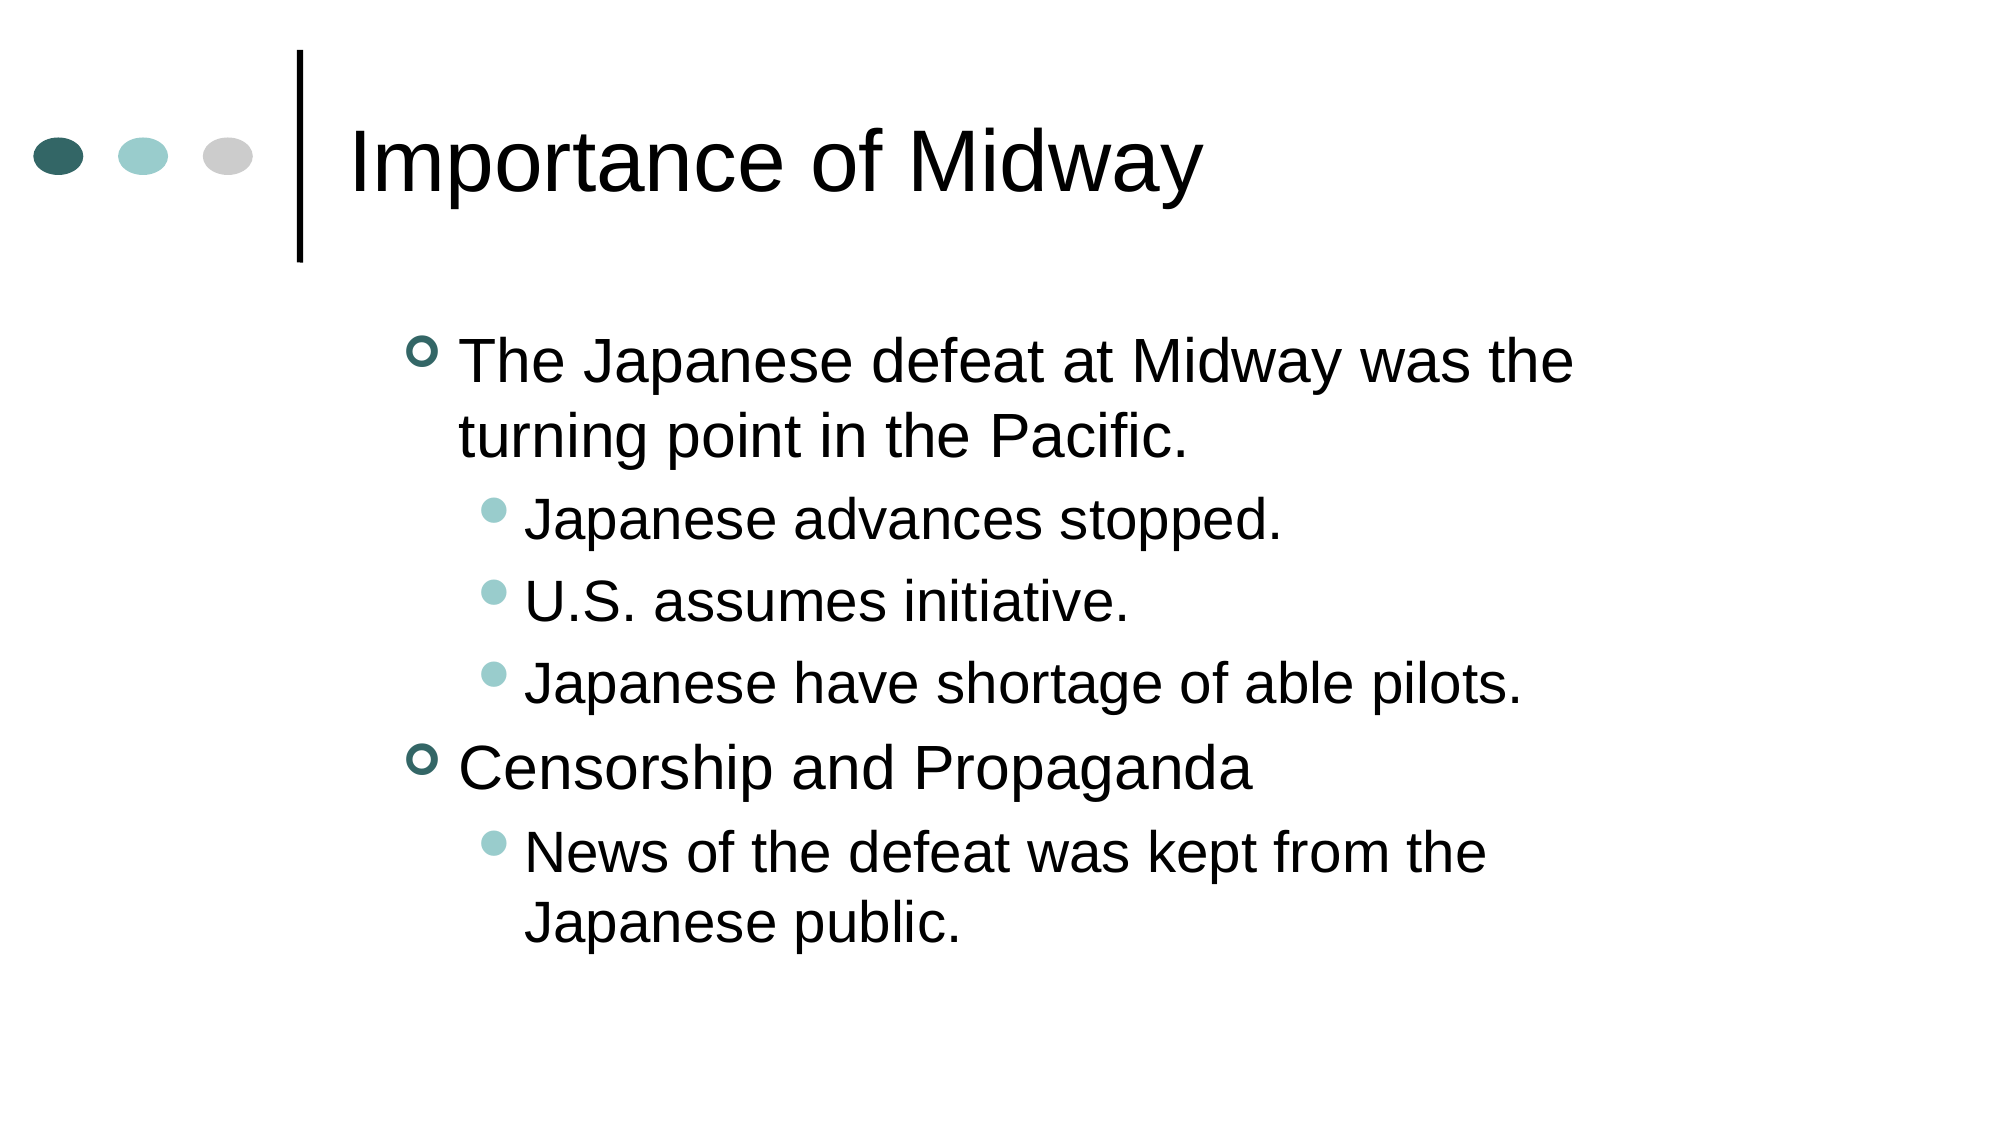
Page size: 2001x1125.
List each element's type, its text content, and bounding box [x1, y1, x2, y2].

list The Japanese defeat at Midway was the turning point in the Pacific. Japanese advances stopped. U.S. assumes initiative. Japanese have shortage of able pilots. Censorship and Propaganda News of the defeat was kept from the Japanese public. [387, 312, 1650, 1050]
title Importance of Midway [333, 31, 1867, 282]
